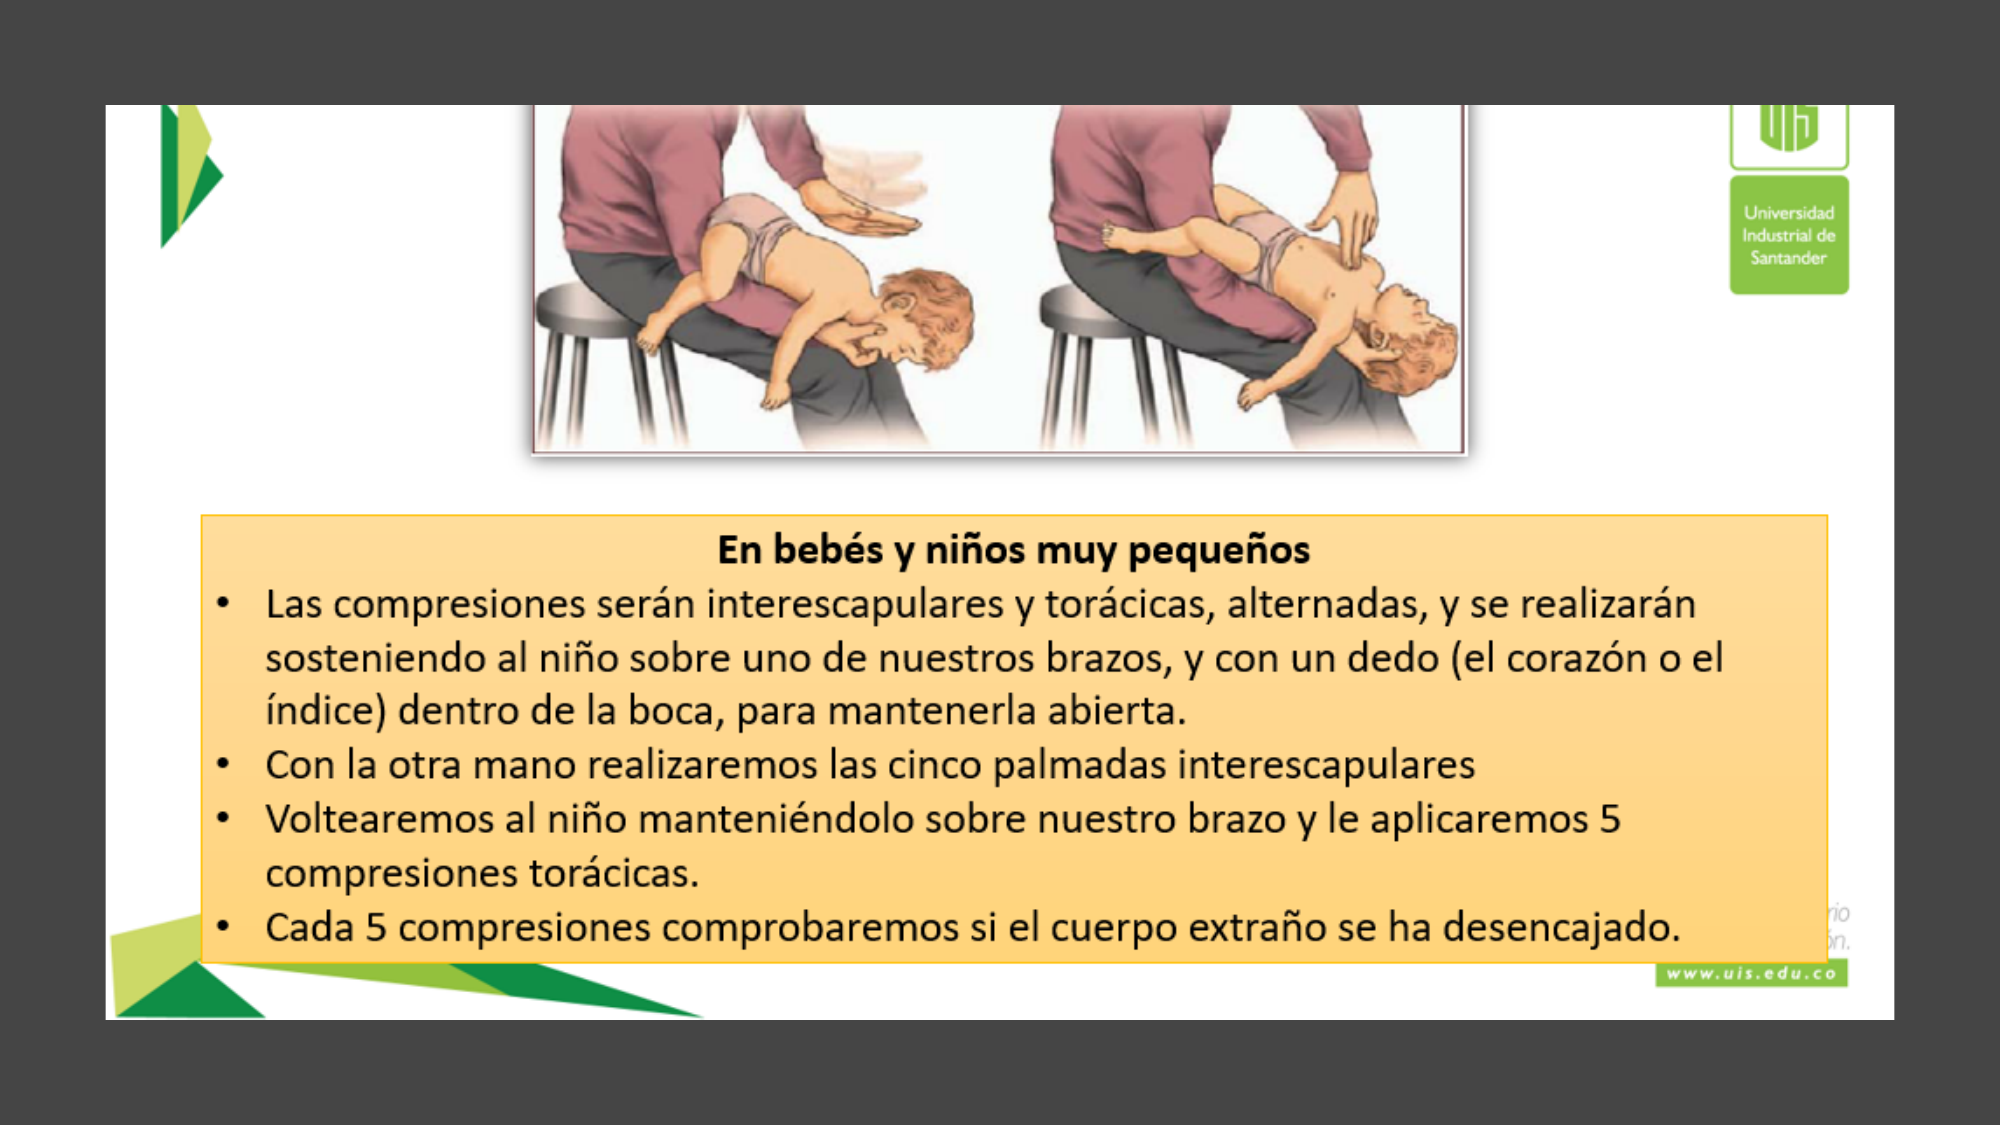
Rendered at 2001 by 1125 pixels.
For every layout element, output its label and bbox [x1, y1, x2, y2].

list [105, 105, 1895, 1020]
